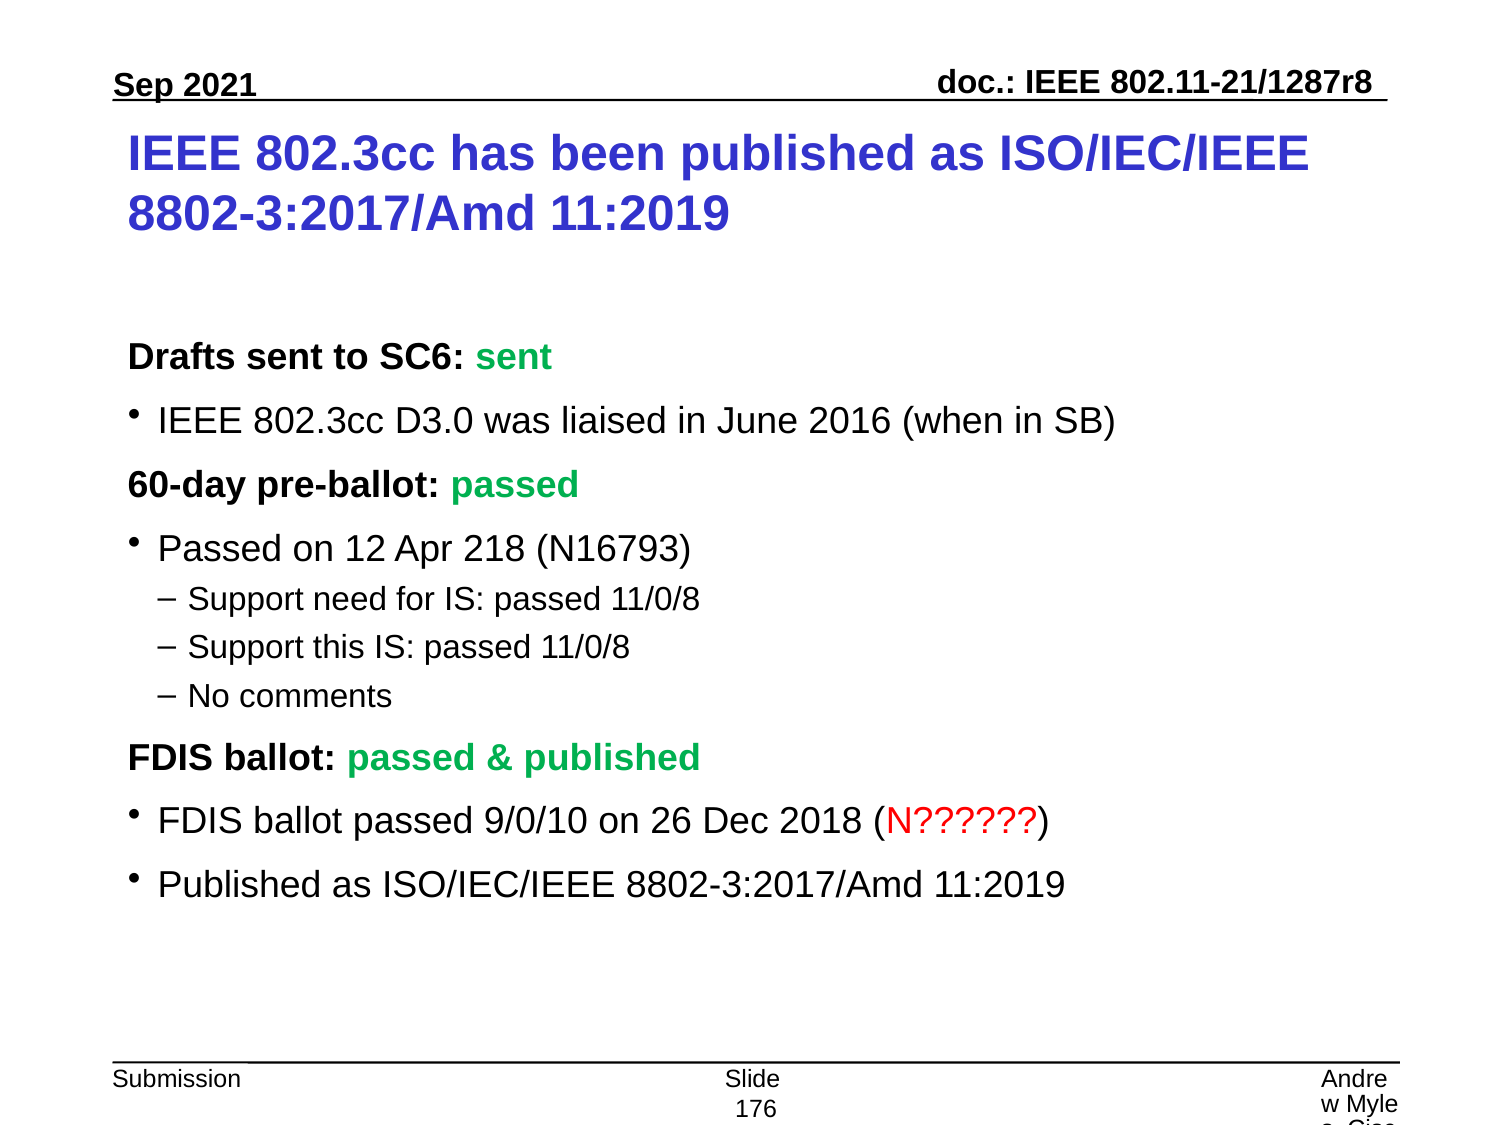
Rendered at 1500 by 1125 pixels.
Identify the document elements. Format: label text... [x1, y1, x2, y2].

footer Andrew Myles, Cisco [1320, 1061, 1402, 1093]
list Drafts sent to SC6: sent IEEE 802.3cc D3.0 was liaised in June 2016 (when in SB) 60-day pre-ballot: passed Passed on 12 Apr 218 (N16793) Support need for IS: passed 11/0/8 Support this IS: passed 11/0/8 No comments FDIS ballot: passed & published FDIS ballot passed 9/0/10 on 26 Dec 2018 (N??????) Published as ISO/IEC/IEEE 8802-3:2017/Amd 11:2019 [112, 324, 1388, 1000]
slide_number Slide 176 [709, 1061, 803, 1093]
title IEEE 802.3cc has been published as ISO/IEC/IEEE 8802-3:2017/Amd 11:2019 [112, 112, 1388, 288]
